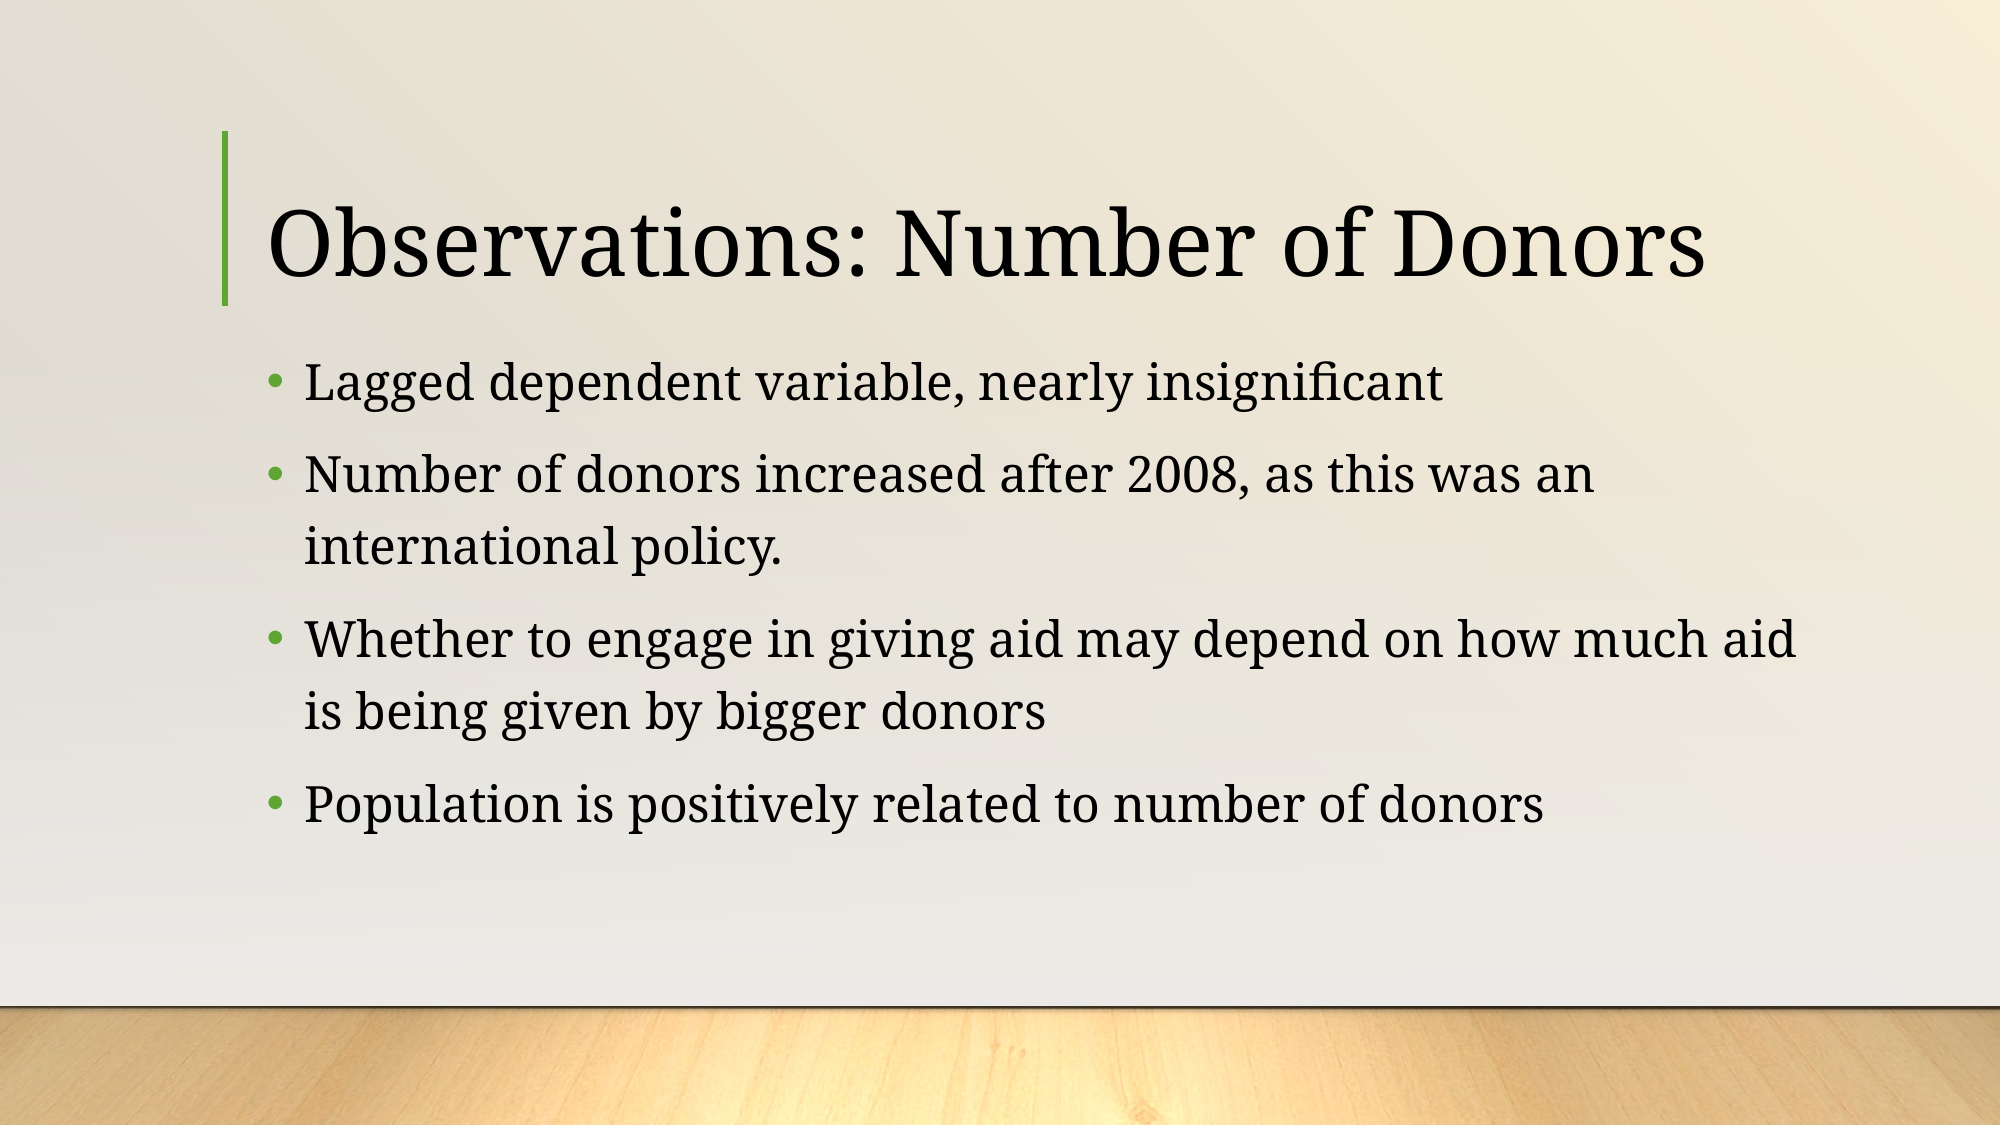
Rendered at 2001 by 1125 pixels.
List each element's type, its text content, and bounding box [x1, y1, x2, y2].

title Observations: Number of Donors [251, 131, 1814, 305]
picture [0, 1006, 2000, 1125]
list Lagged dependent variable, nearly insignificant Number of donors increased after 2008, as this was an international policy. Whether to engage in giving aid may depend on how much aid is being given by bigger donors Population is positively related to number of donors [251, 330, 1814, 897]
